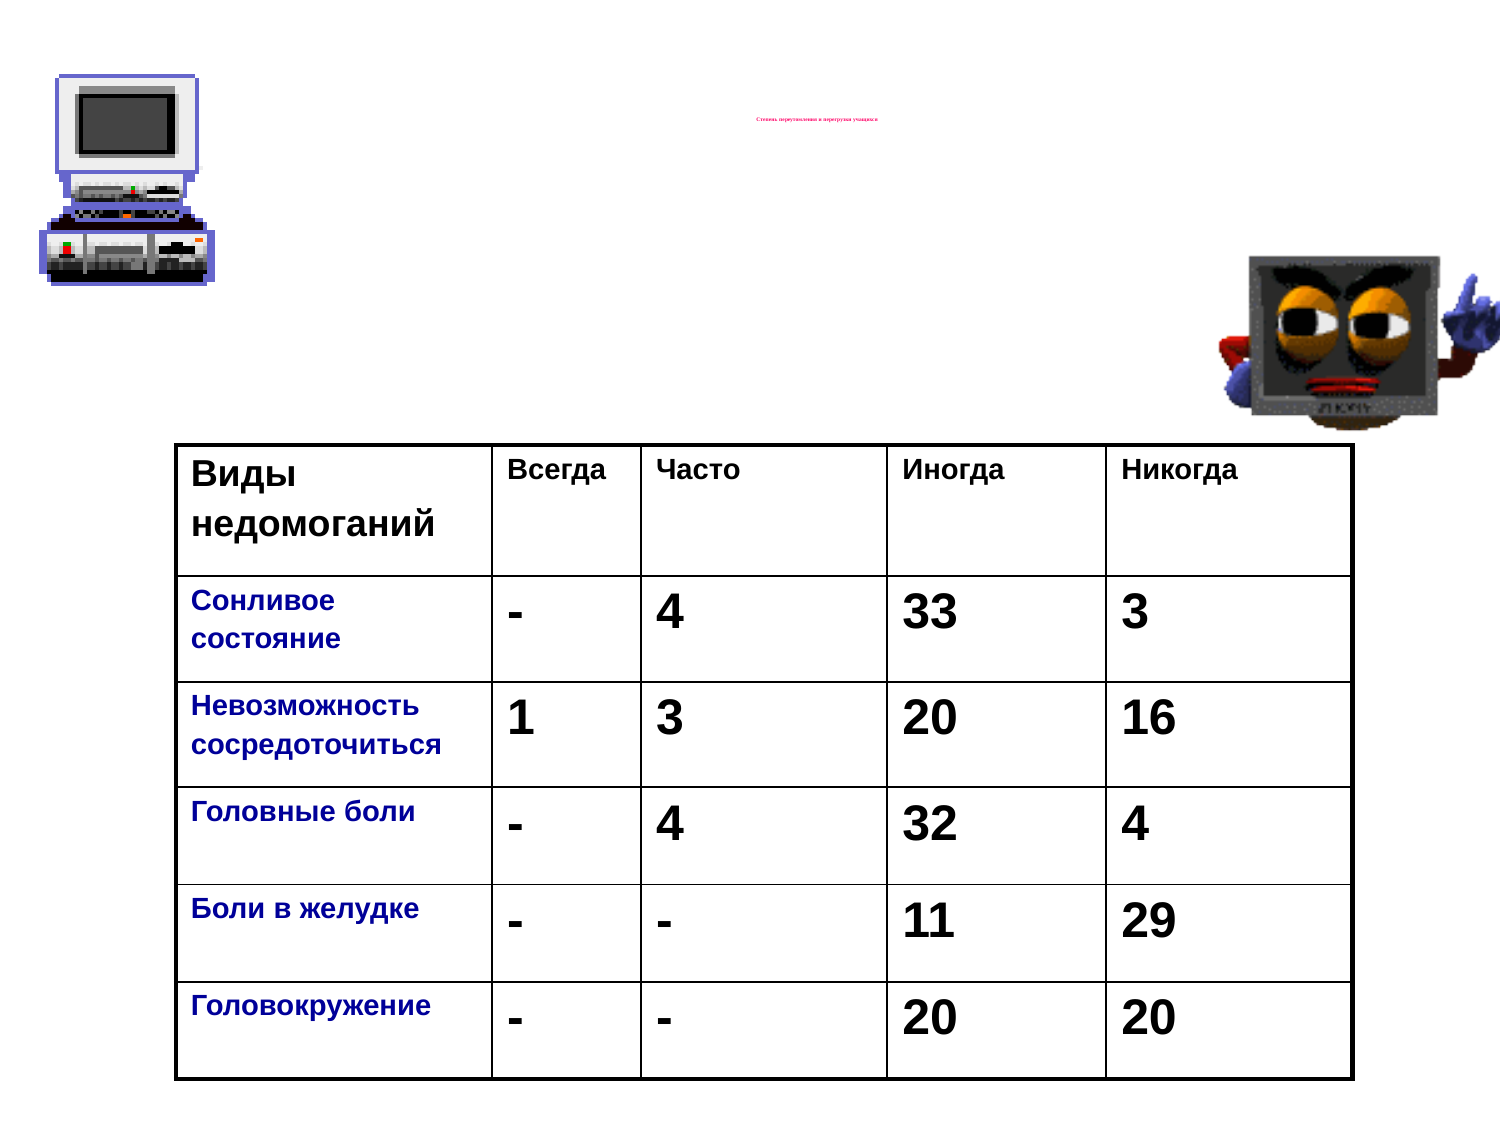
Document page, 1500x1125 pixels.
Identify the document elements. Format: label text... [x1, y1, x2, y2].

table_cell 20 [1107, 983, 1350, 1077]
table_cell - [493, 788, 640, 884]
table_cell - [642, 885, 886, 981]
table_cell 29 [1107, 885, 1350, 981]
table_cell - [493, 983, 640, 1077]
table_header Виды недомоганий [178, 447, 491, 575]
table_cell Головокружение [178, 983, 491, 1077]
table_cell 11 [888, 885, 1105, 981]
table_cell 20 [888, 683, 1105, 786]
table_cell 4 [642, 788, 886, 884]
table_cell - [642, 983, 886, 1077]
table_header Всегда [493, 447, 640, 575]
table_cell 4 [642, 577, 886, 681]
picture [1206, 234, 1500, 459]
table_cell 4 [1107, 788, 1350, 884]
title Степень переутомления и перегрузки учащихся [226, 101, 1500, 138]
table_cell - [493, 885, 640, 981]
table_cell 32 [888, 788, 1105, 884]
table_cell 3 [642, 683, 886, 786]
table_cell 3 [1107, 577, 1350, 681]
table_cell 33 [888, 577, 1105, 681]
table_cell Невозможность сосредоточиться [178, 683, 491, 786]
table_header Часто [642, 447, 886, 575]
table_cell 20 [888, 983, 1105, 1077]
picture [34, 70, 220, 296]
table_header Никогда [1107, 447, 1350, 575]
table_cell - [493, 577, 640, 681]
table_cell Боли в желудке [178, 885, 491, 981]
table_header Иногда [888, 447, 1105, 575]
table_cell 1 [493, 683, 640, 786]
table_cell Головные боли [178, 788, 491, 884]
table_cell 16 [1107, 683, 1350, 786]
table_cell Сонливое состояние [178, 577, 491, 681]
